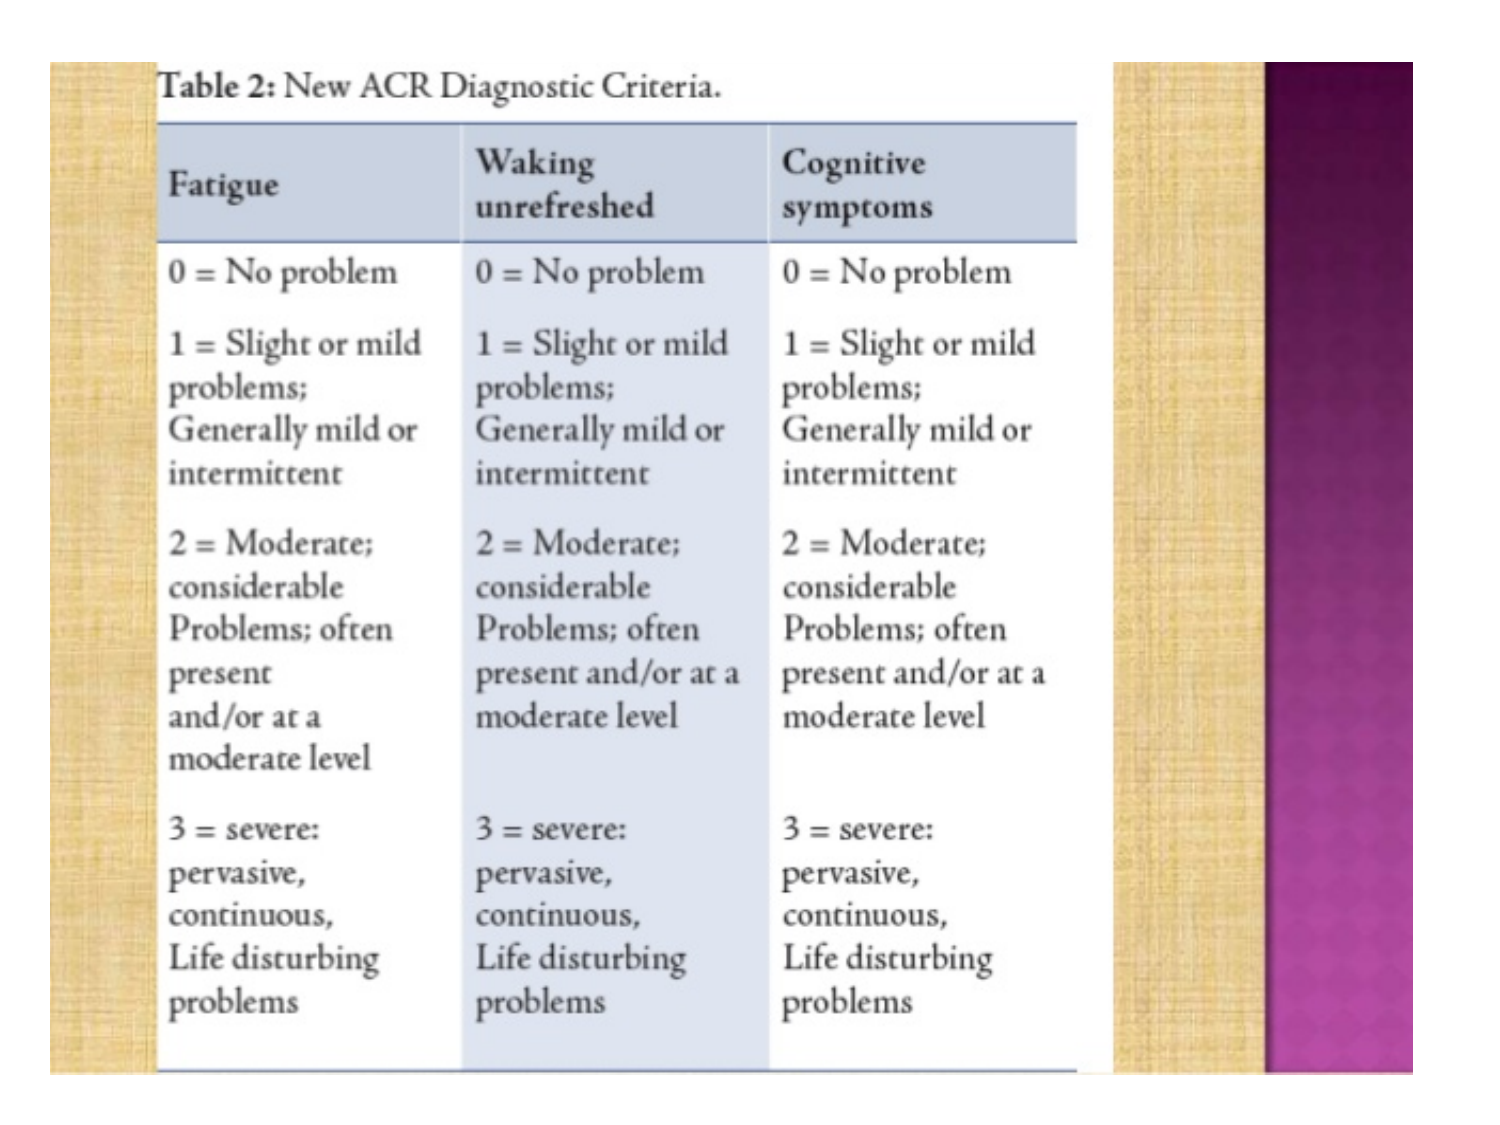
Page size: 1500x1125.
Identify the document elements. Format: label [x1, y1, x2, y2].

list [49, 62, 1413, 1076]
